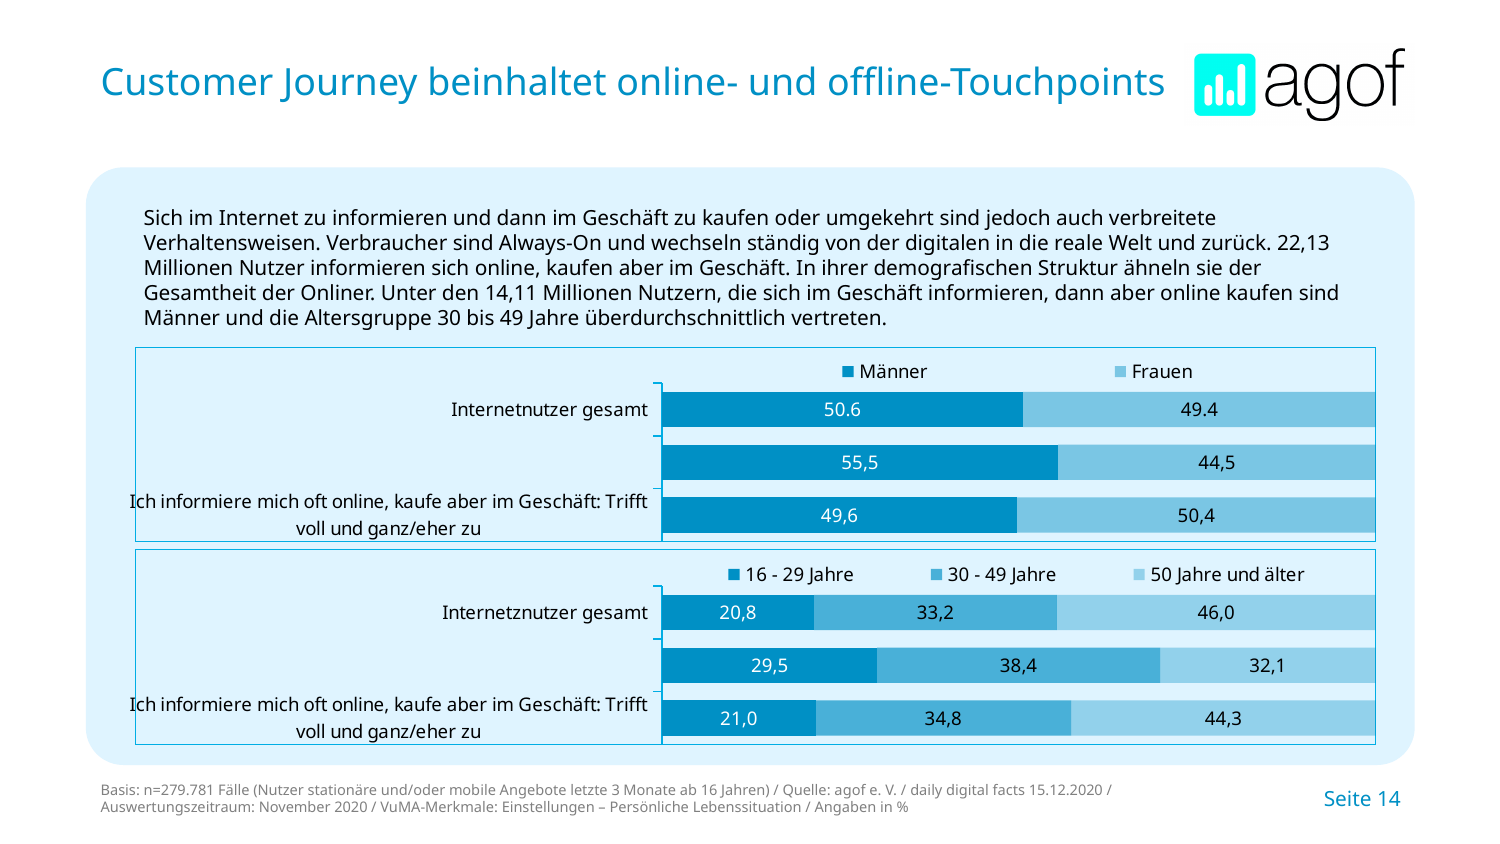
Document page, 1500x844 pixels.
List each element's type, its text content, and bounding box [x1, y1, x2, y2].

chart [129, 346, 1377, 543]
chart [129, 549, 1377, 746]
list Basis: n=279.781 Fälle (Nutzer stationäre und/oder mobile Angebote letzte 3 Monate ab 16 Jahren) / Quelle: agof e. V. / daily digital facts 15.12.2020 / Auswertungszeitraum: November 2020 / VuMA-Merkmale: Einstellungen – Persönliche Lebenssituation / Angaben in % [85, 765, 1199, 823]
picture [1185, 43, 1415, 126]
list Sich im Internet zu informieren und dann im Geschäft zu kaufen oder umgekehrt sind jedoch auch verbreitete Verhaltensweisen. Verbraucher sind Always-On und wechseln ständig von der digitalen in die reale Welt und zurück. 22,13 Millionen Nutzer informieren sich online, kaufen aber im Geschäft. In ihrer demografischen Struktur ähneln sie der Gesamtheit der Onliner. Unter den 14,11 Millionen Nutzern, die sich im Geschäft informieren, dann aber online kaufen sind Männer und die Altersgruppe 30 bis 49 Jahre überdurchschnittlich vertreten. [128, 196, 1375, 346]
title Customer Journey beinhaltet online- und offline-Touchpoints [85, 42, 1185, 127]
